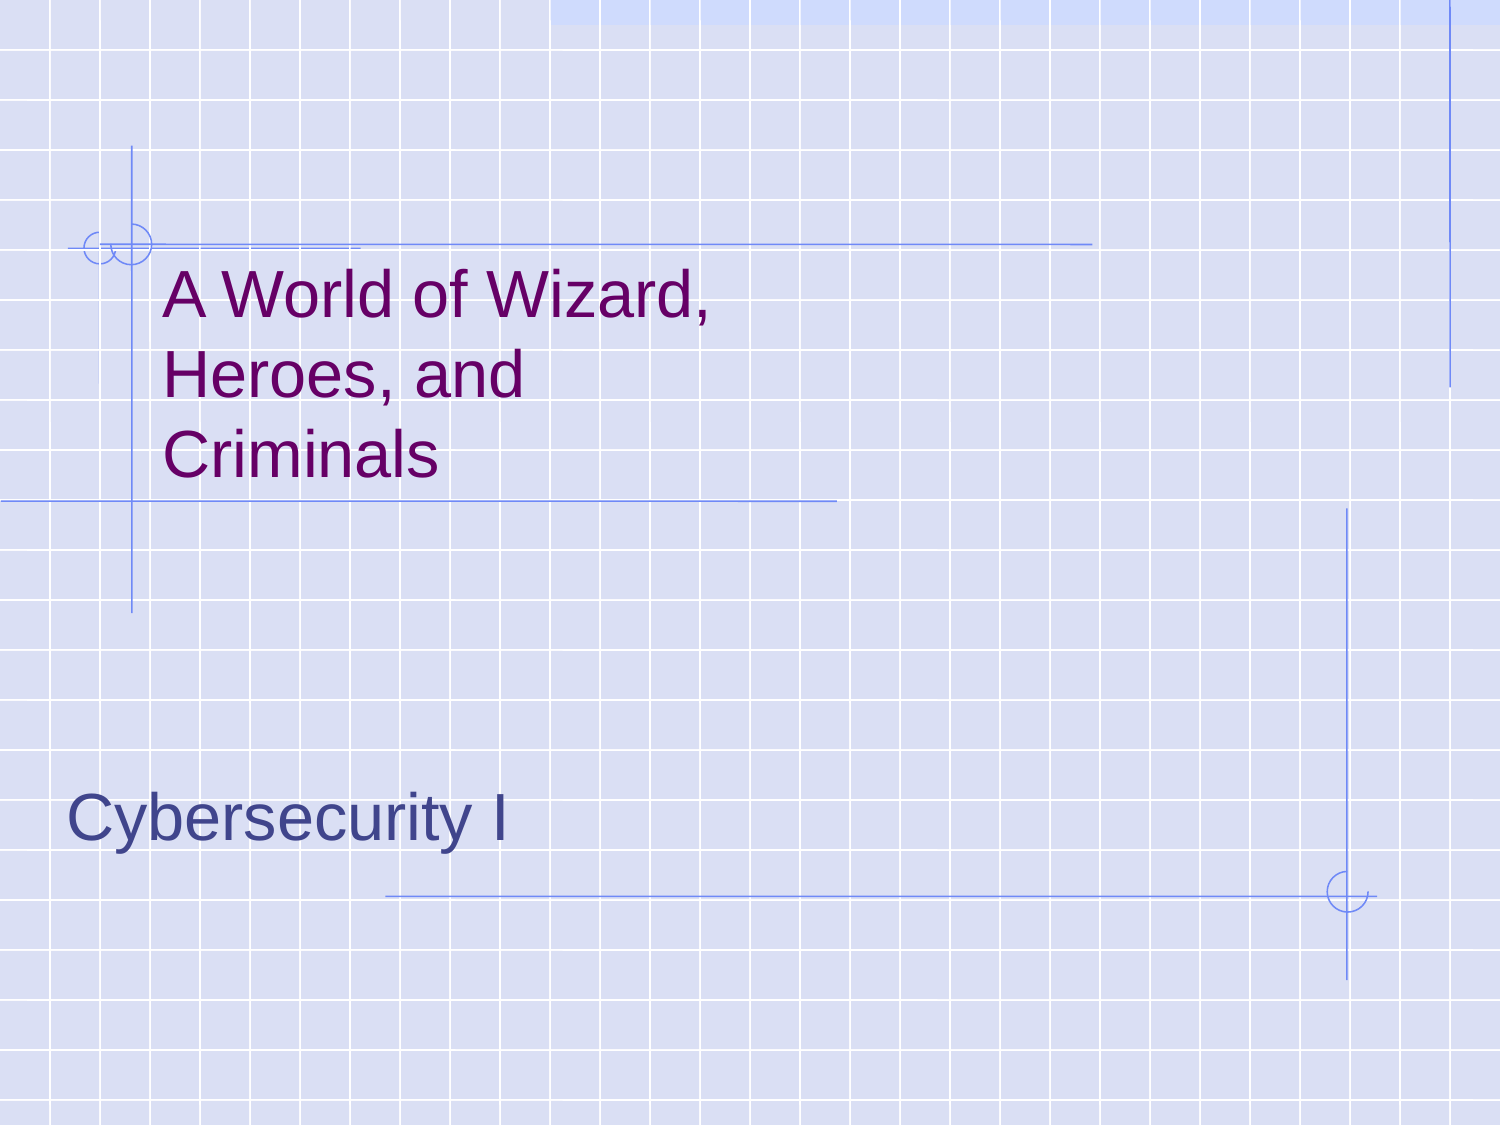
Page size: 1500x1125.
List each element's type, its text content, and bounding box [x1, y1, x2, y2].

title A World of Wizard, Heroes, and Criminals [147, 255, 780, 499]
subtitle Cybersecurity I [51, 766, 1165, 875]
